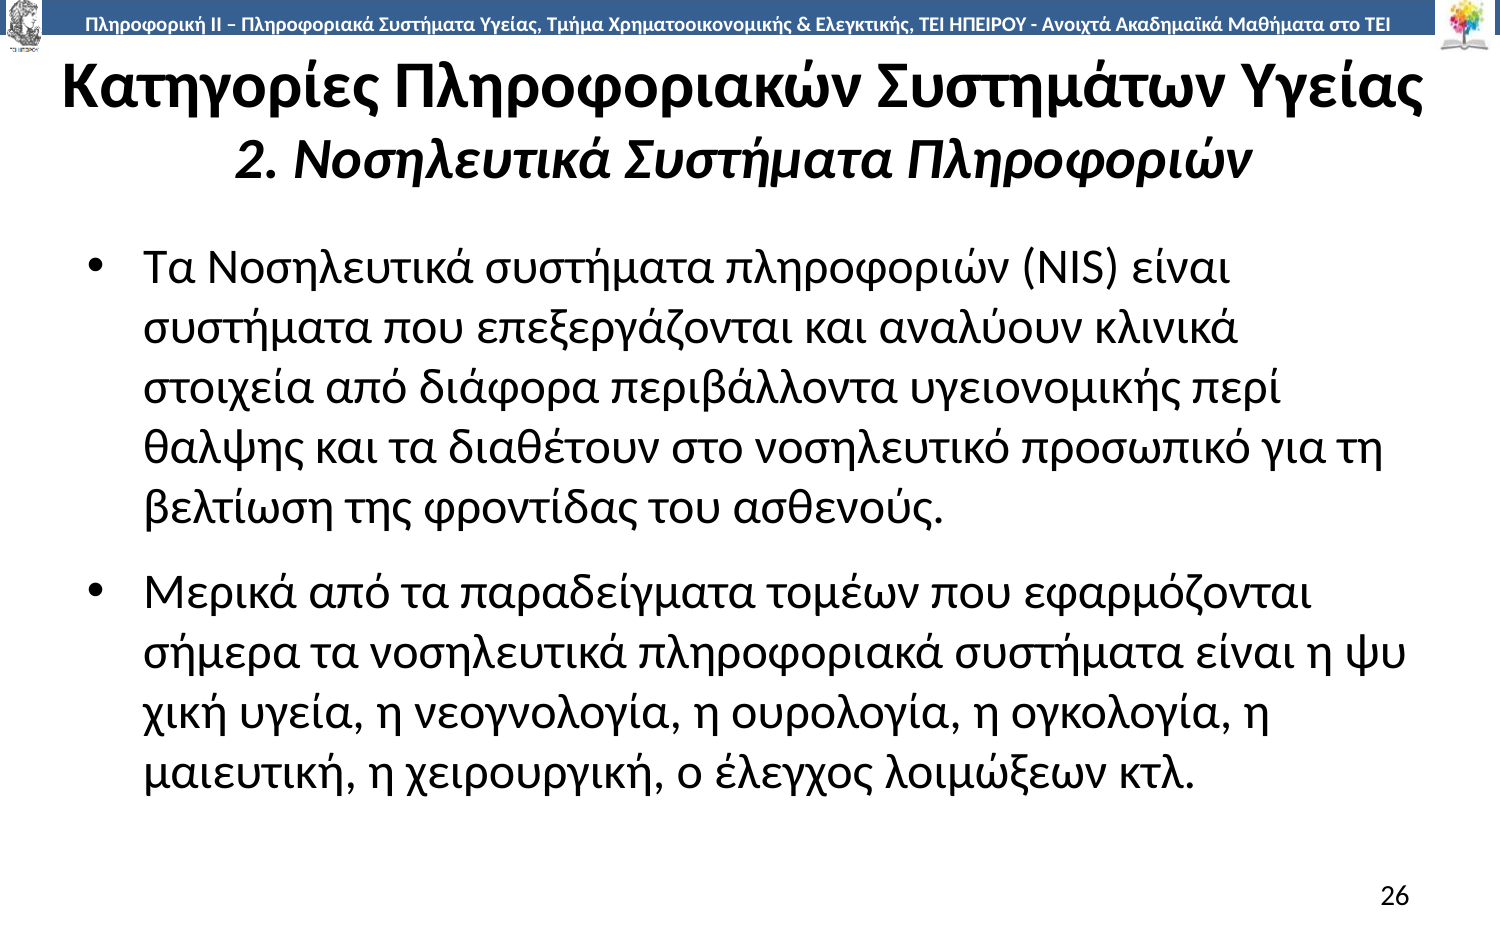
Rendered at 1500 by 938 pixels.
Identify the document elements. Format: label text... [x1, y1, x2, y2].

title Κατηγορίες Πληροφοριακών Συστημάτων Υγείας 2. Νοσηλευτικά Συστήματα Πληροφοριών [41, 37, 1447, 194]
picture [1435, 0, 1495, 52]
picture [6, 0, 42, 54]
list Τα Νοσηλευτικά συστήματα πληροφοριών (NIS) είναι συστήματα που επεξεργά­ζονται και αναλύουν κλινικά στοιχεία από διάφορα περιβάλλοντα υγειονομικής περί­θαλψης και τα διαθέτουν στο νοσηλευτικό προσωπικό για τη βελτίωση της φροντίδας του ασθενούς. Μερικά από τα παραδείγματα το­μέων που εφαρμόζονται σήμερα τα νοσηλευτικά πληροφοριακά συστήματα είναι η ψυ­χική υγεία, η νεογνολογία, η ουρολογία, η ογκολογία, η μαιευτική, η χειρουργική, ο έ­λεγχος λοιμώξεων κτλ. [71, 226, 1424, 859]
slide_number 26 [1074, 868, 1425, 919]
